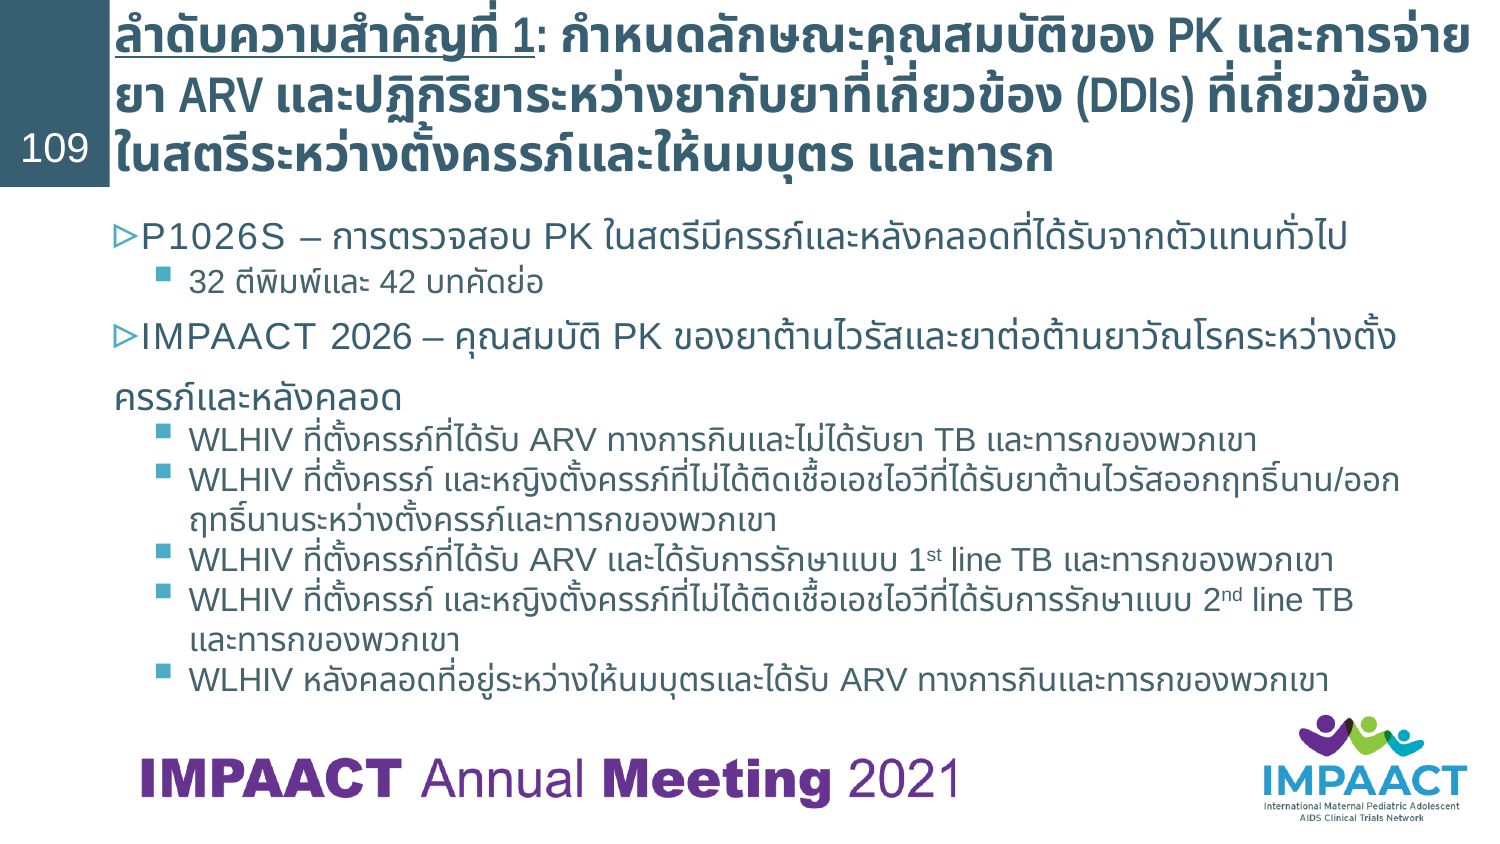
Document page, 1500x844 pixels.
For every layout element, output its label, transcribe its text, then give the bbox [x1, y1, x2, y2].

text_box ▹P1026S – การตรวจสอบ PK ในสตรีมีครรภ์และหลังคลอดที่ได้รับจากตัวแทนทั่วไป 32 ตีพิมพ์และ 42 บทคัดย่อ ▹IMPAACT 2026 – คุณสมบัติ PK ของยาต้านไวรัสและยาต่อต้านยาวัณโรคระหว่างตั้งครรภ์และหลังคลอด WLHIV ที่ตั้งครรภ์ที่ได้รับ ARV ทางการกินและไม่ได้รับยา TB และทารกของพวกเขา WLHIV ที่ตั้งครรภ์ และหญิงตั้งครรภ์ที่ไม่ได้ติดเชื้อเอชไอวีที่ได้รับยาต้านไวรัสออกฤทธิ์นาน/ออกฤทธิ์นานระหว่างตั้งครรภ์และทารกของพวกเขา WLHIV ที่ตั้งครรภ์ที่ได้รับ ARV และได้รับการรักษาแบบ 1st line TB และทารกของพวกเขา WLHIV ที่ตั้งครรภ์ และหญิงตั้งครรภ์ที่ไม่ได้ติดเชื้อเอชไอวีที่ได้รับการรักษาแบบ 2nd line TB และทารกของพวกเขา WLHIV หลังคลอดที่อยู่ระหว่างให้นมบุตรและได้รับ ARV ทางการกินและทารกของพวกเขา [111, 198, 1406, 698]
title ลำดับความสำคัญที่ 1: กำหนดลักษณะคุณสมบัติของ PK และการจ่ายยา ARV และปฏิกิริยาระหว่างยากับยาที่เกี่ยวข้อง (DDIs) ที่เกี่ยวข้องในสตรีระหว่างตั้งครรภ์และให้นมบุตร และทารก [112, 3, 1475, 184]
text_box [1263, 714, 1468, 821]
text_box [141, 757, 956, 809]
text_box [0, 0, 110, 187]
text_box 109 [17, 118, 92, 171]
